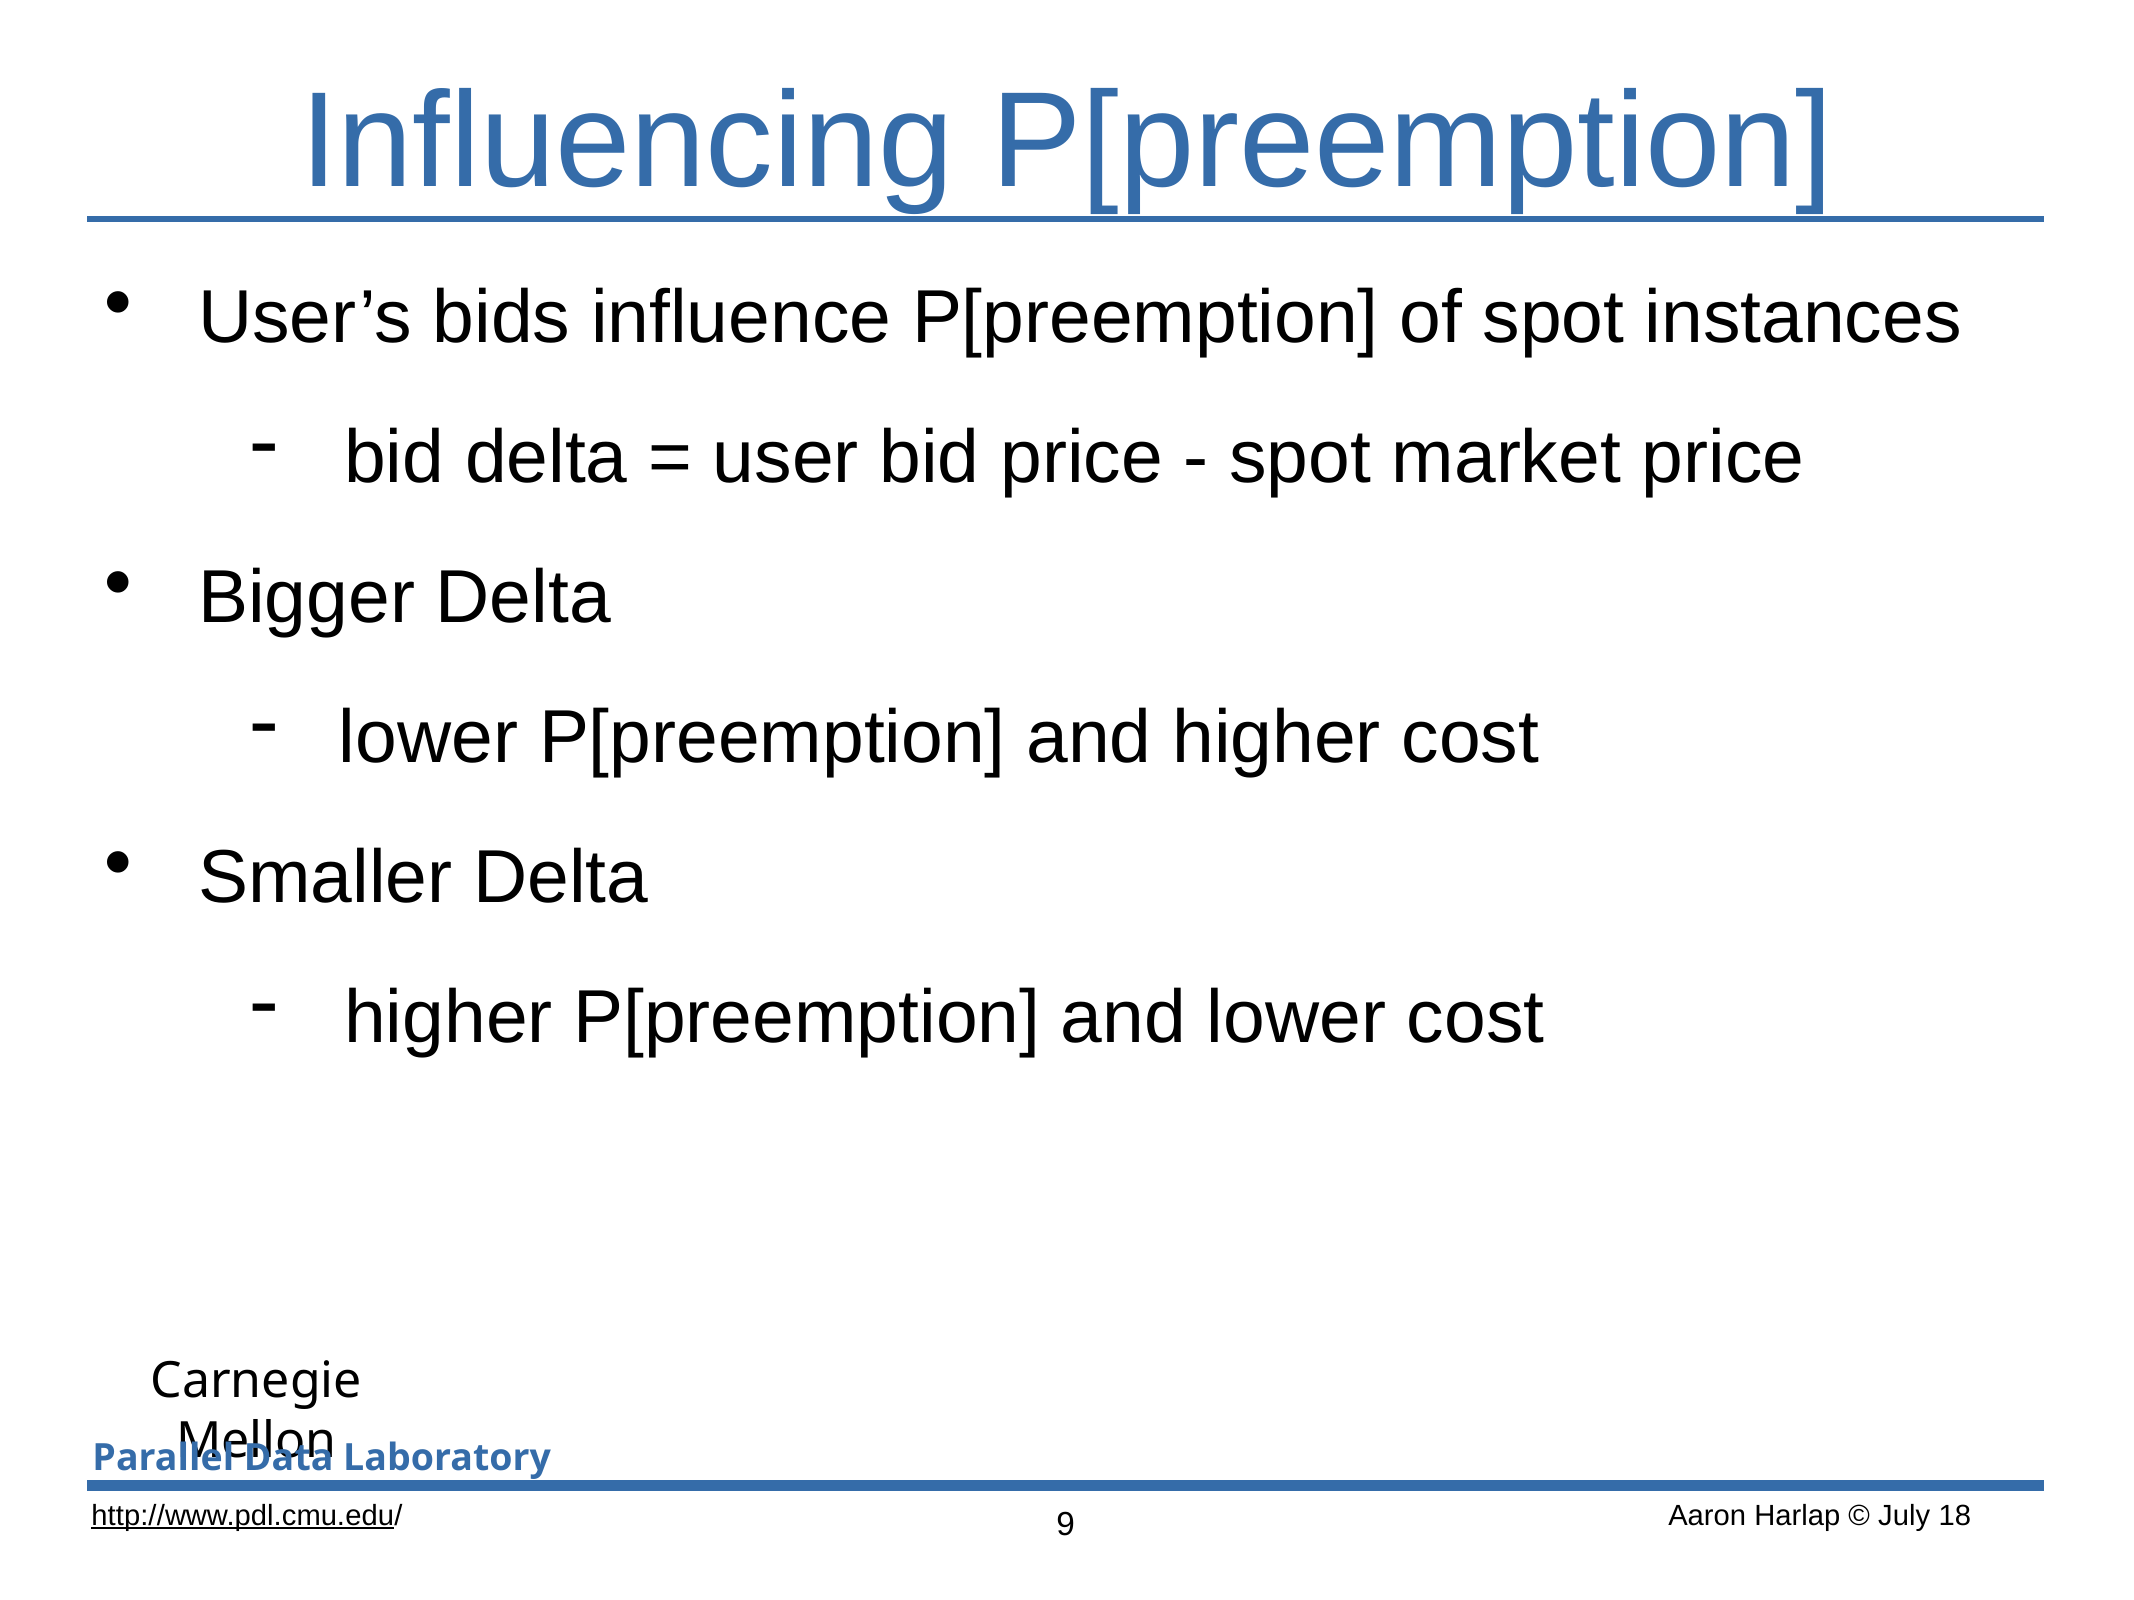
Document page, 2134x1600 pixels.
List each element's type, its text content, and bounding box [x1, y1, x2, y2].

title Influencing P[preemption] [3, 41, 2132, 224]
slide_number 9 [1046, 1493, 1085, 1548]
list User’s bids influence P[preemption] of spot instances bid delta = user bid price - spot market price Bigger Delta lower P[preemption] and higher cost Smaller Delta higher P[preemption] and lower cost [43, 258, 2092, 1458]
